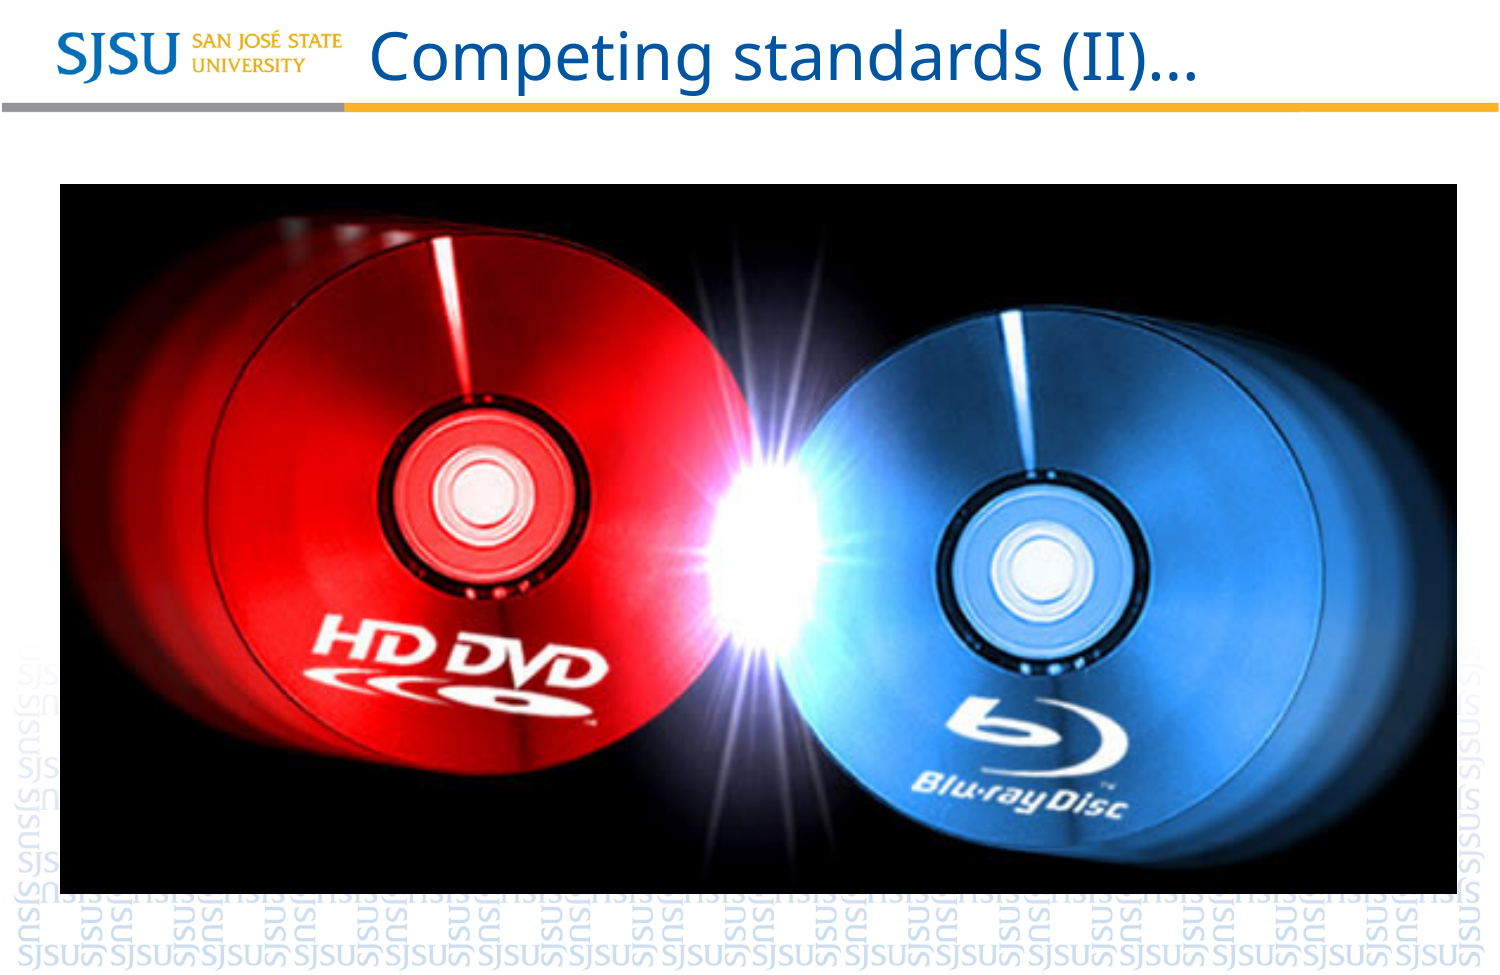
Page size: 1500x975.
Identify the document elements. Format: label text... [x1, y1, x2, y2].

picture [2, 0, 1499, 975]
title Competing standards (II)… [353, 10, 1425, 97]
